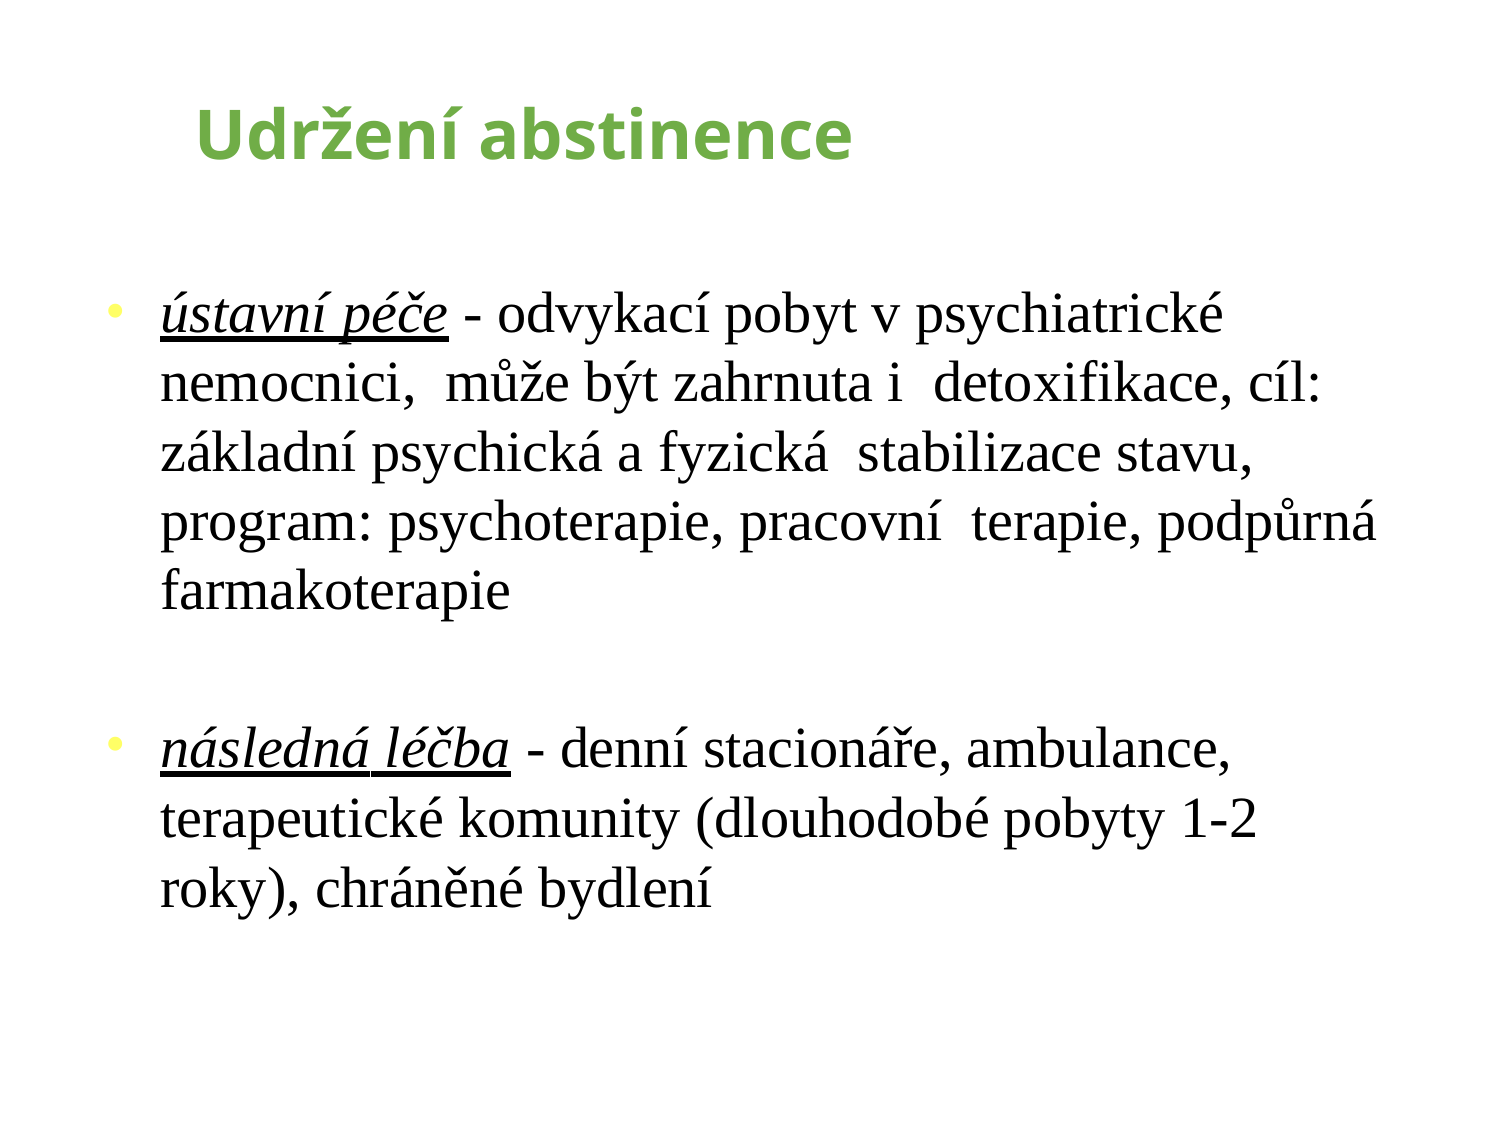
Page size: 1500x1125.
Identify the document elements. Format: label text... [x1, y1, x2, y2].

text_box ústavní péče - odvykací pobyt v psychiatrické nemocnici, může být zahrnuta i detoxifikace, cíl: základní psychická a fyzická stabilizace stavu, program: psychoterapie, pracovní terapie, podpůrná farmakoterapie následná léčba - denní stacionáře, ambulance, terapeutické komunity (dlouhodobé pobyty 1-2 roky), chráněné bydlení [103, 275, 1460, 919]
title Udržení abstinence [103, 35, 1400, 226]
